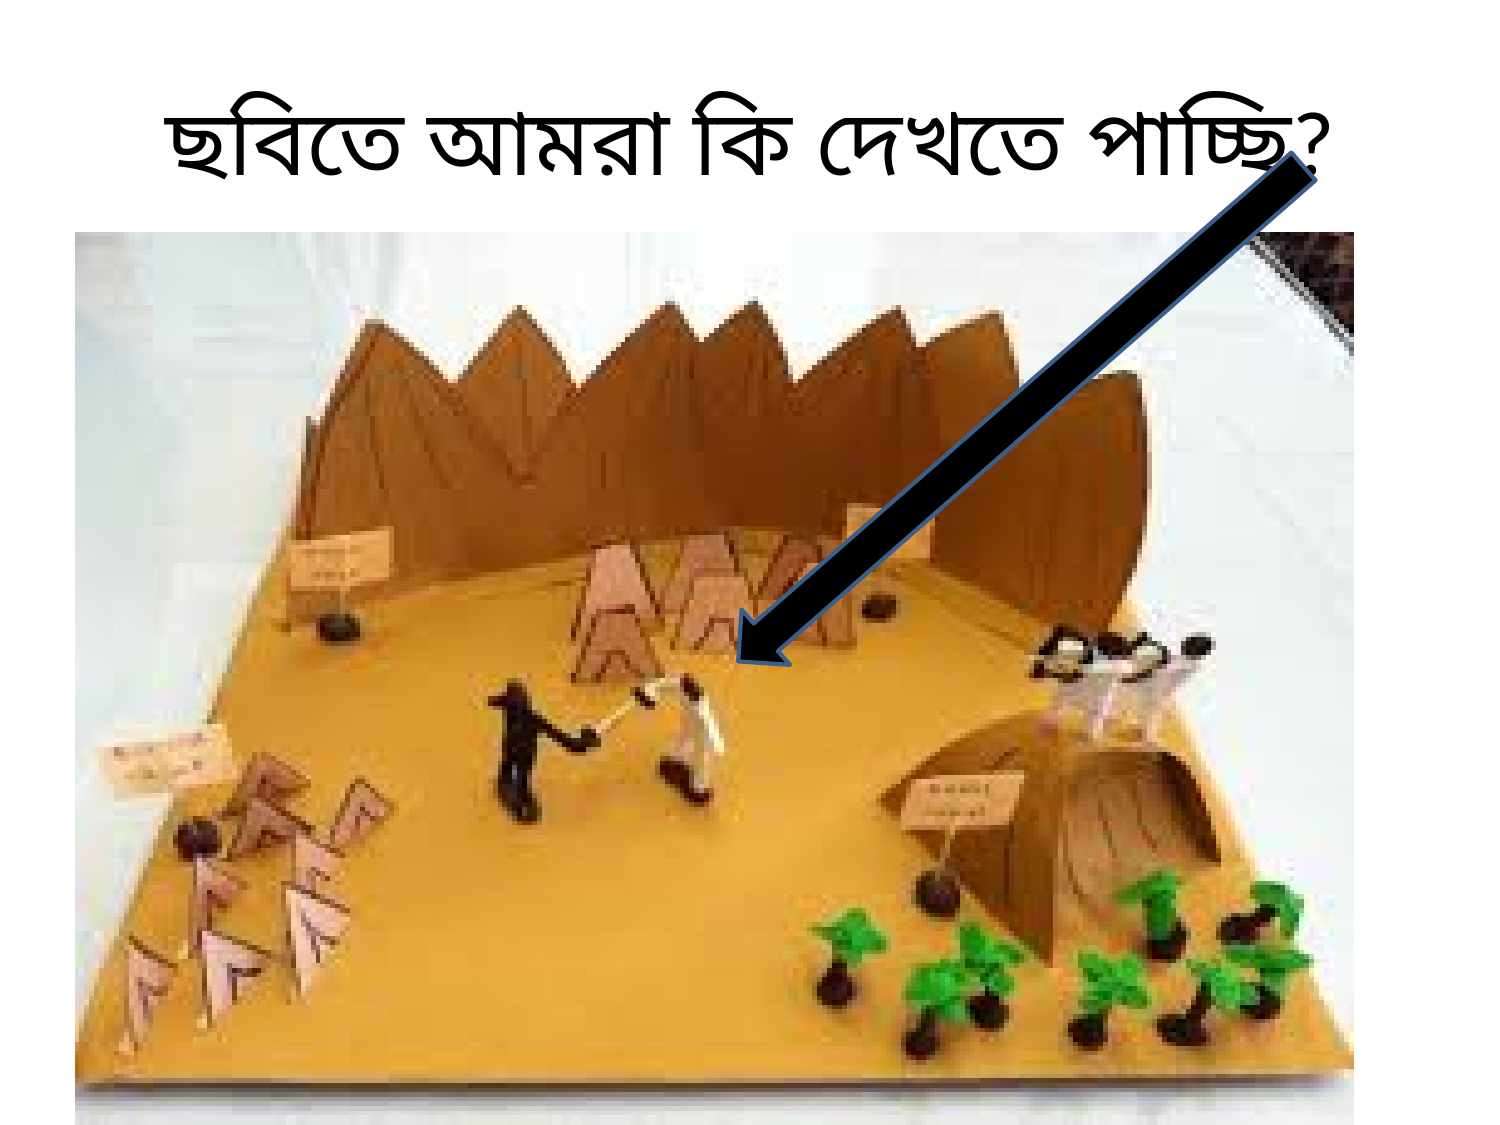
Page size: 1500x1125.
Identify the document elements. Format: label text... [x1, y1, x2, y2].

text_box [1199, 150, 1318, 230]
title ছবিতে আমরা কি দেখতে পাচ্ছি? [75, 45, 1425, 233]
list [74, 232, 1354, 1125]
